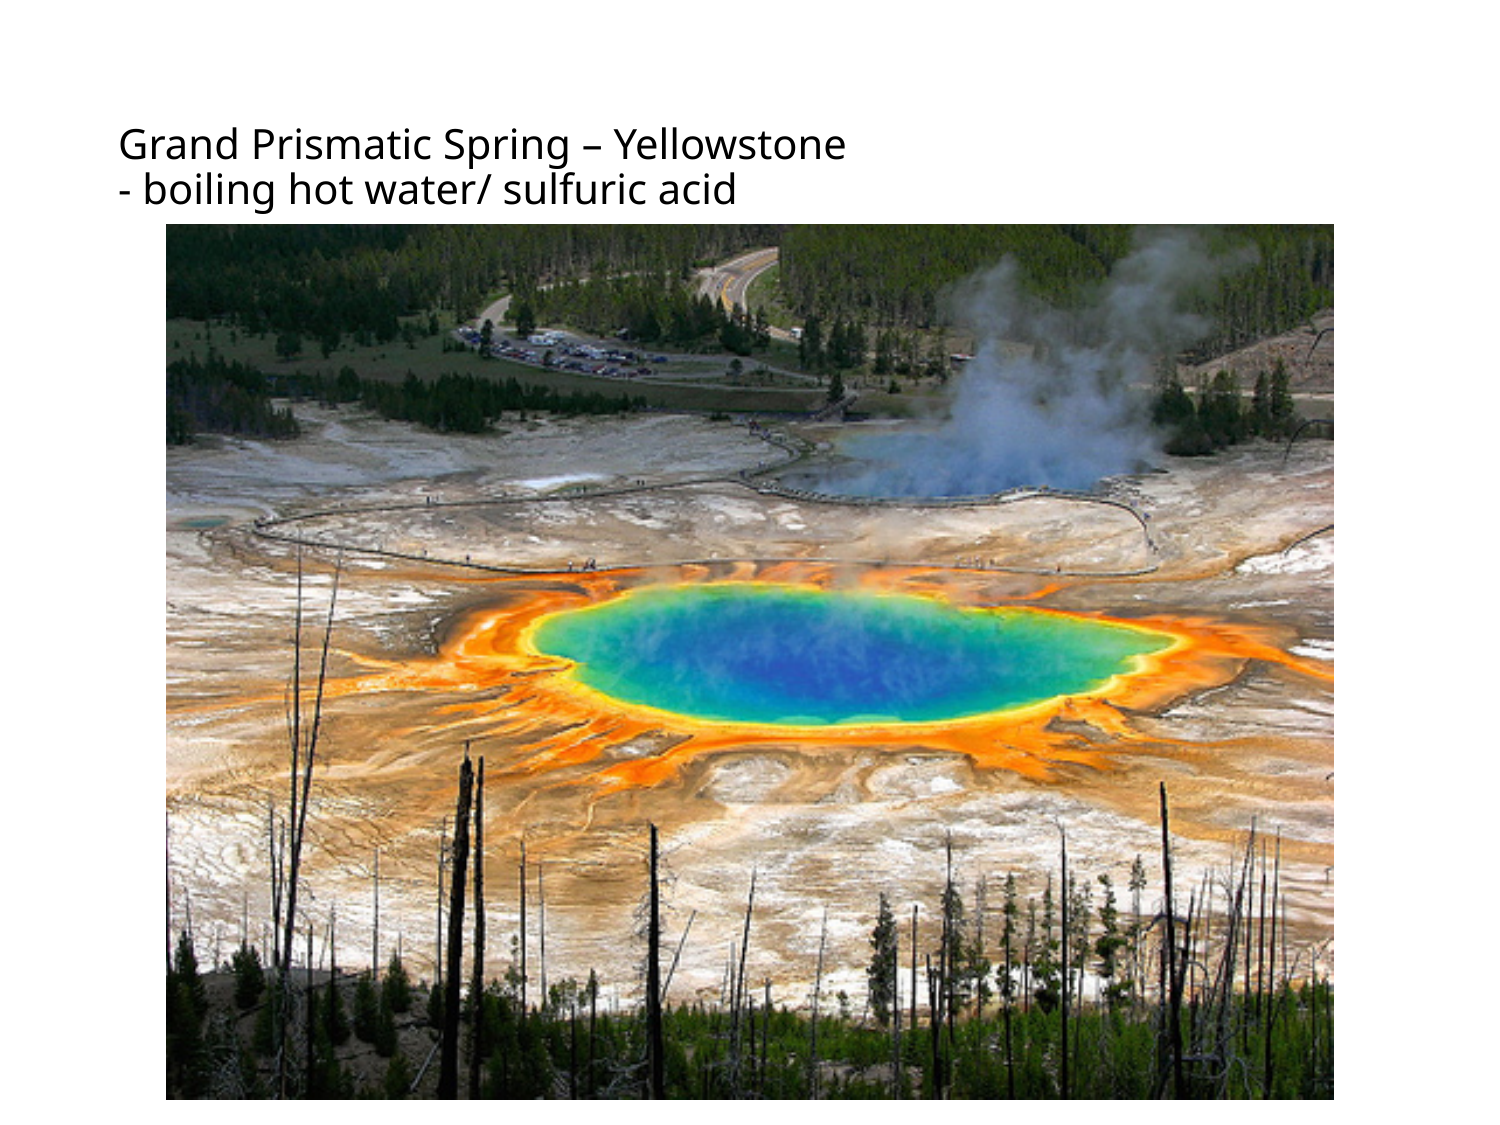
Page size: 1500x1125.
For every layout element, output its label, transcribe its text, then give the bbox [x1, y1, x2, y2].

picture [166, 224, 1334, 1100]
title Grand Prismatic Spring – Yellowstone - boiling hot water/ sulfuric acid [103, 59, 1397, 278]
